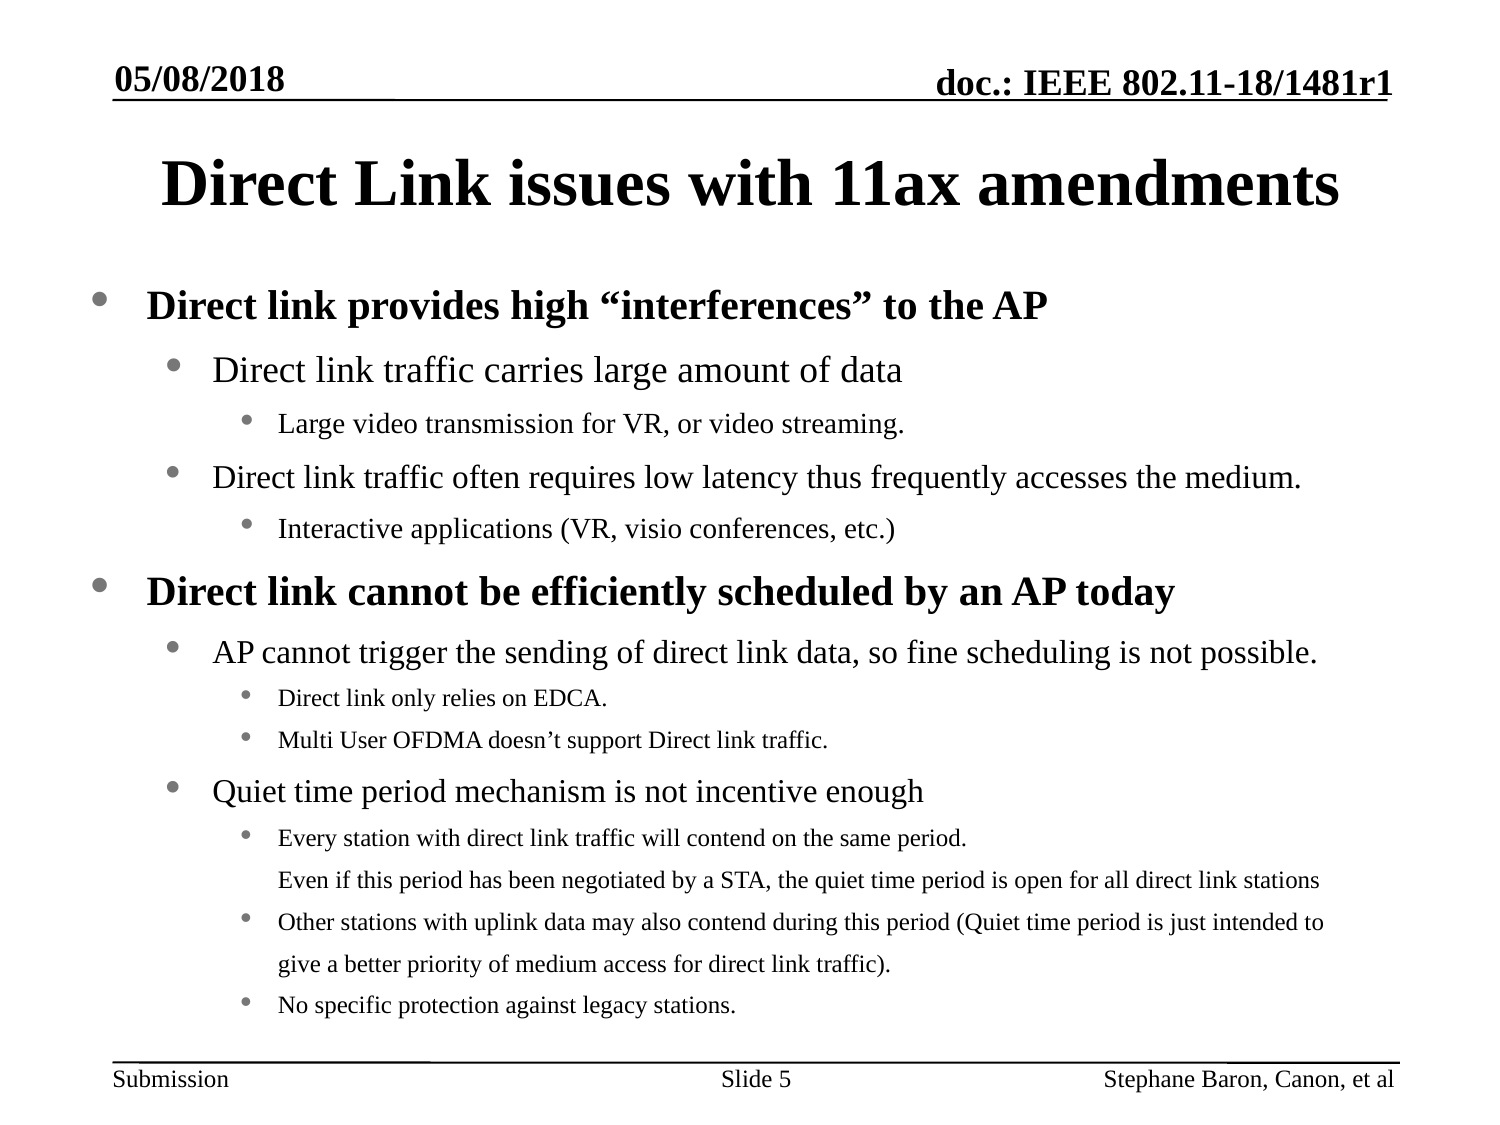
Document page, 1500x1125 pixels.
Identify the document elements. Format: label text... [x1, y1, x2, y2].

text_box Direct link provides high “interferences” to the AP Direct link traffic carries large amount of data Large video transmission for VR, or video streaming. Direct link traffic often requires low latency thus frequently accesses the medium. Interactive applications (VR, visio conferences, etc.) Direct link cannot be efficiently scheduled by an AP today AP cannot trigger the sending of direct link data, so fine scheduling is not possible. Direct link only relies on EDCA. Multi User OFDMA doesn’t support Direct link traffic. Quiet time period mechanism is not incentive enough Every station with direct link traffic will contend on the same period. Even if this period has been negotiated by a STA, the quiet time period is open for all direct link stations Other stations with uplink data may also contend during this period (Quiet time period is just intended to give a better priority of medium access for direct link traffic). No specific protection against legacy stations. [75, 249, 1351, 1038]
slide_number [114, 54, 423, 91]
footer Stephane Baron, Canon, et al [878, 1061, 1402, 1093]
title Direct Link issues with 11ax amendments [114, 91, 1390, 267]
slide_number Slide 5 [712, 1061, 800, 1123]
